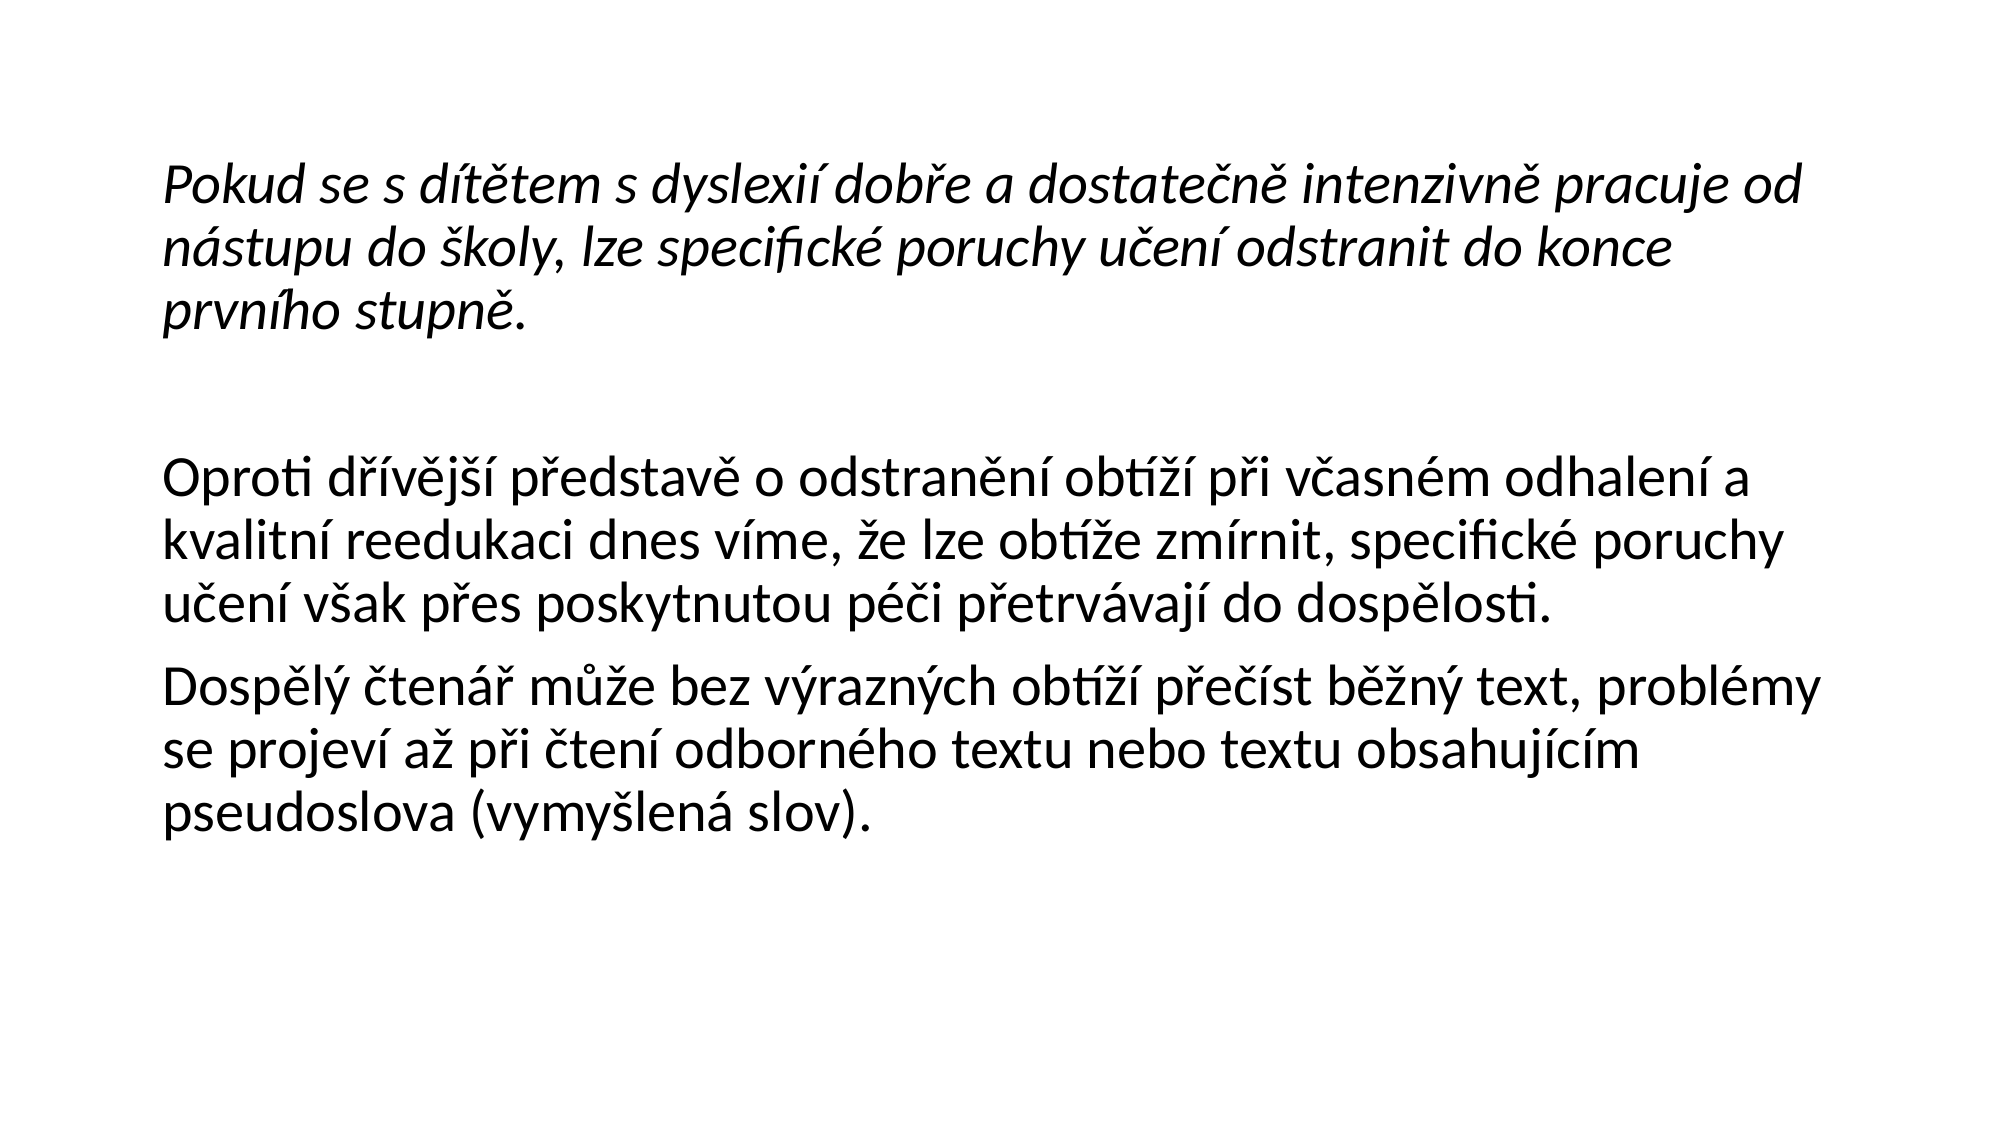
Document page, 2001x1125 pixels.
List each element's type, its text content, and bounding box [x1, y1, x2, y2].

list Pokud se s dítětem s dyslexií dobře a dostatečně intenzivně pracuje od nástupu do školy, lze specifické poruchy učení odstranit do konce prvního stupně. Oproti dřívější představě o odstranění obtíží při včasném odhalení a kvalitní reedukaci dnes víme, že lze obtíže zmírnit, specifické poruchy učení však přes poskytnutou péči přetrvávají do dospělosti. Dospělý čtenář může bez výrazných obtíží přečíst běžný text, problémy se projeví až při čtení odborného textu nebo textu obsahujícím pseudoslova (vymyšlená slov). [147, 145, 1873, 1041]
